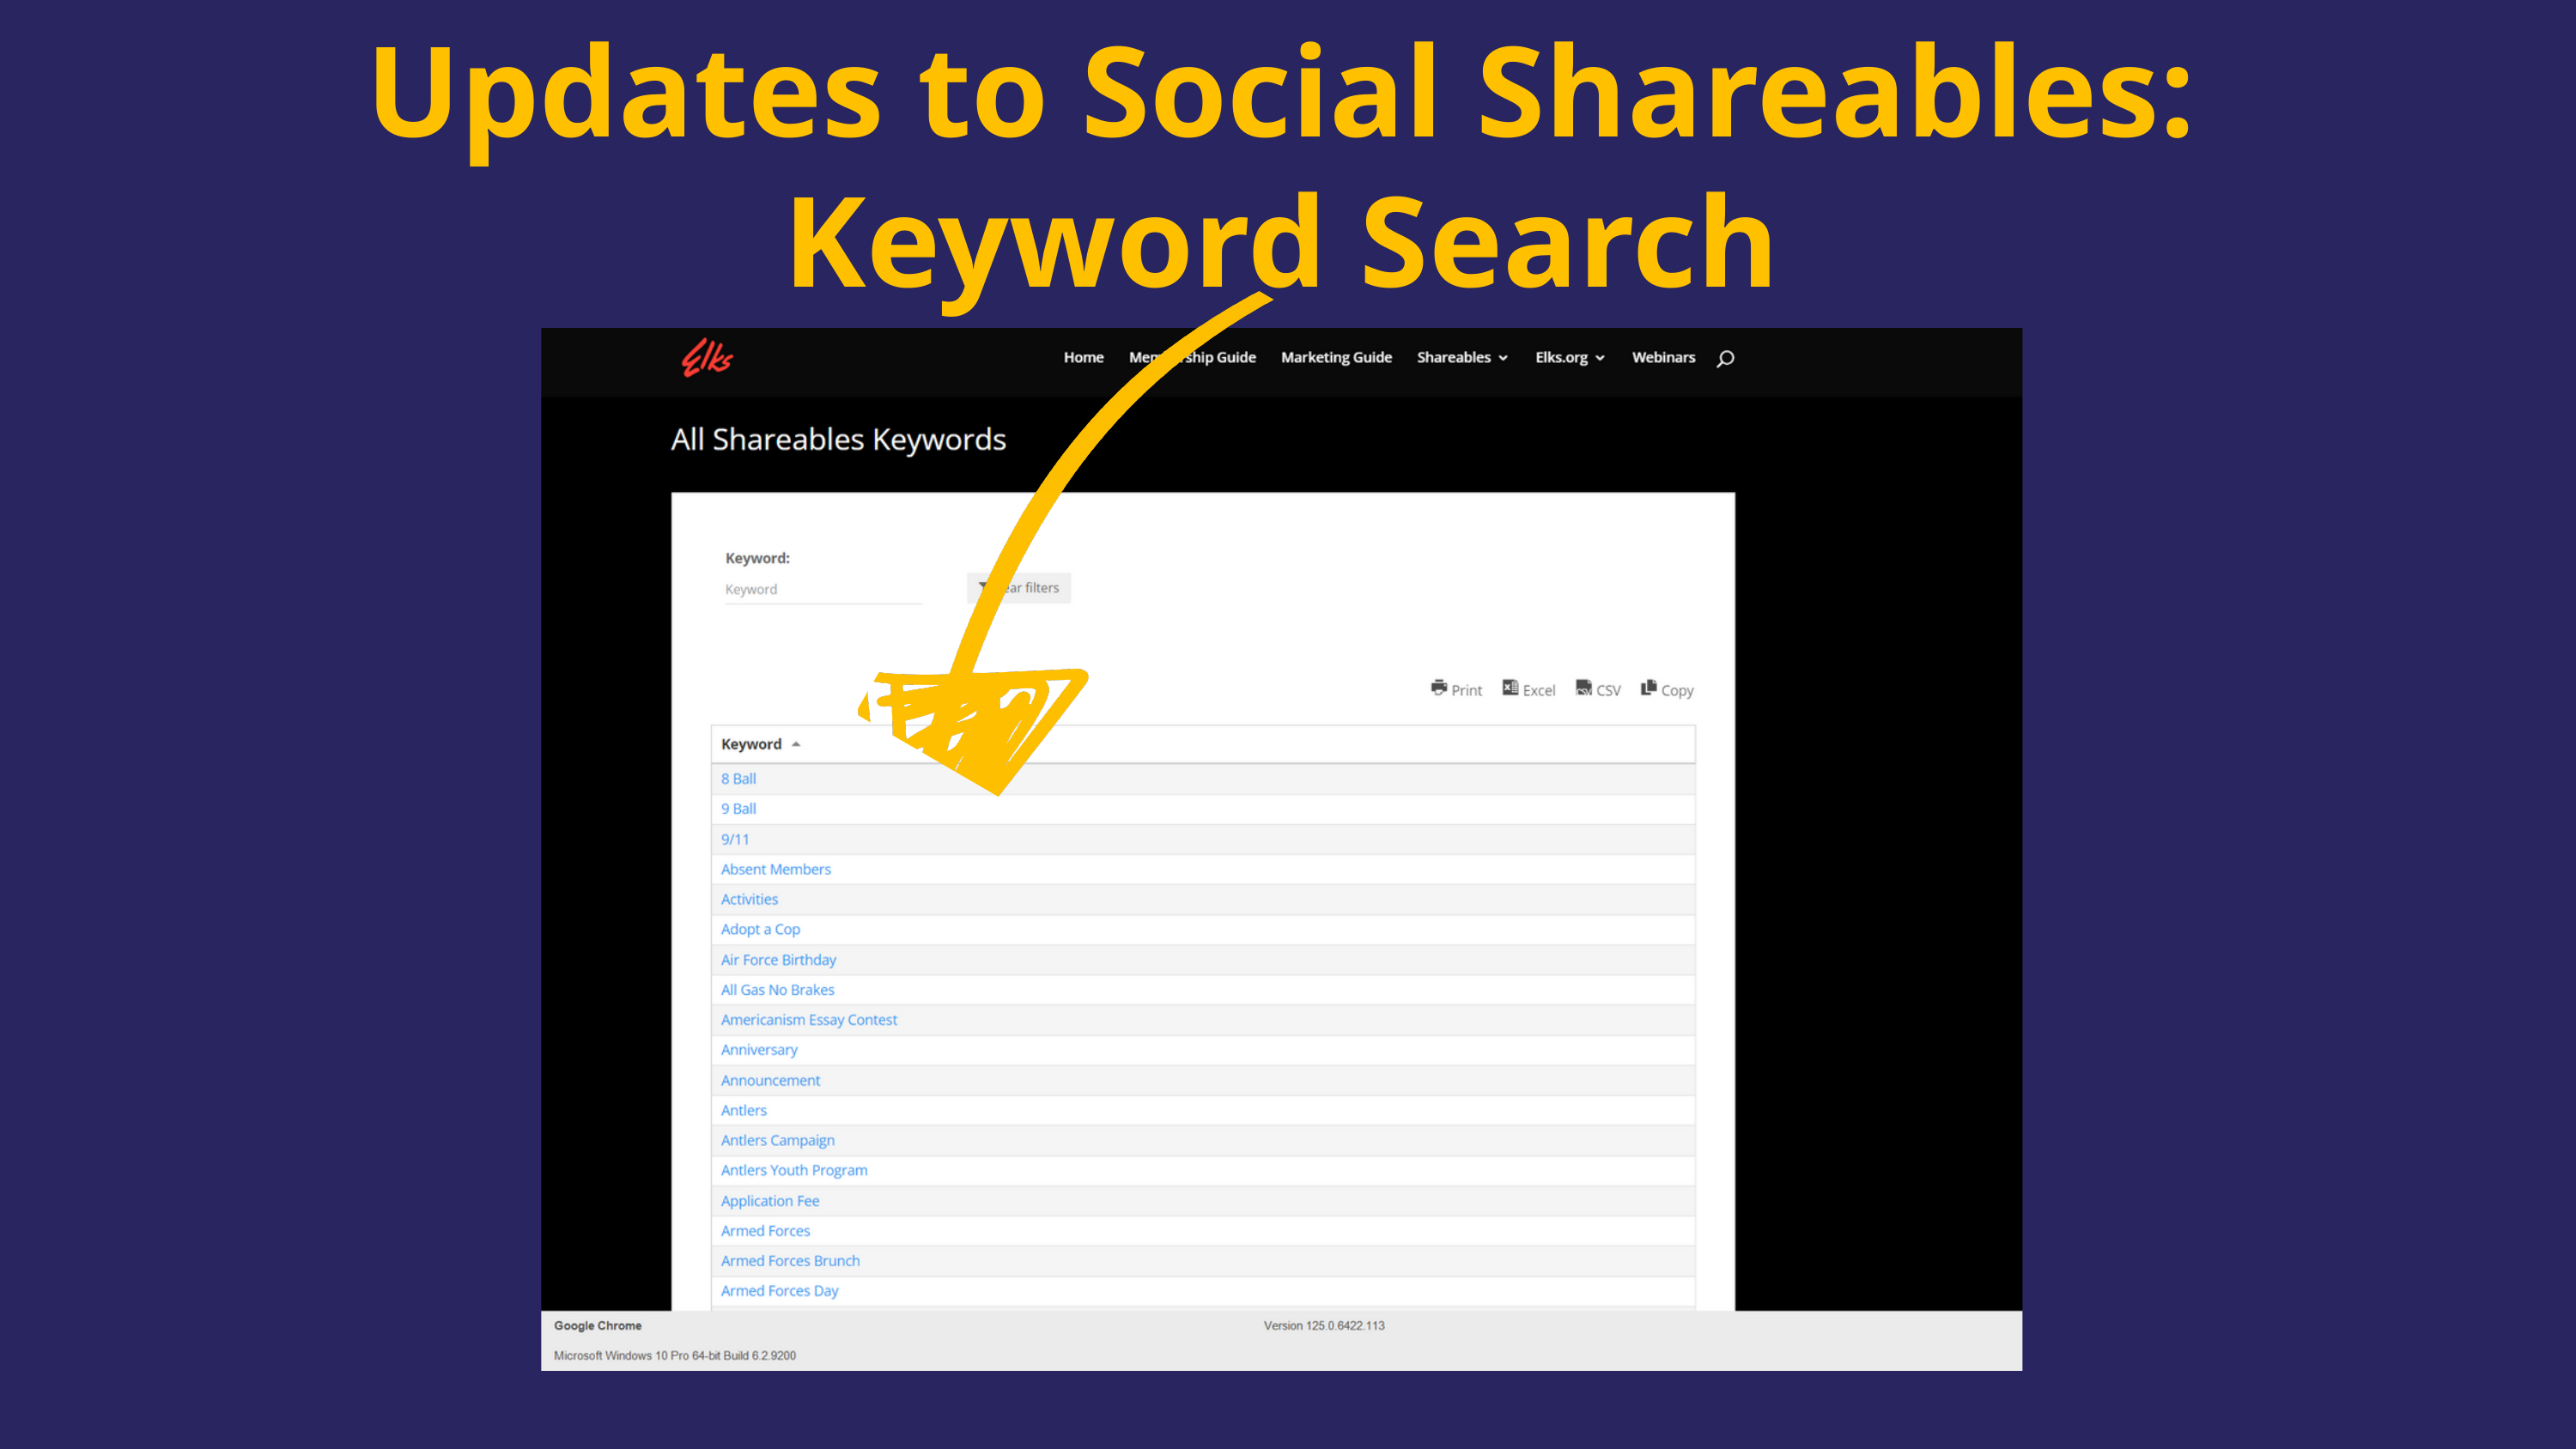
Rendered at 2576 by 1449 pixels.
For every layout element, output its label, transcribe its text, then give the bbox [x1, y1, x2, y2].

text_box [854, 221, 1492, 918]
text_box Updates to Social Shareables: Keyword Search [117, 11, 2446, 312]
text_box [541, 328, 2023, 1371]
